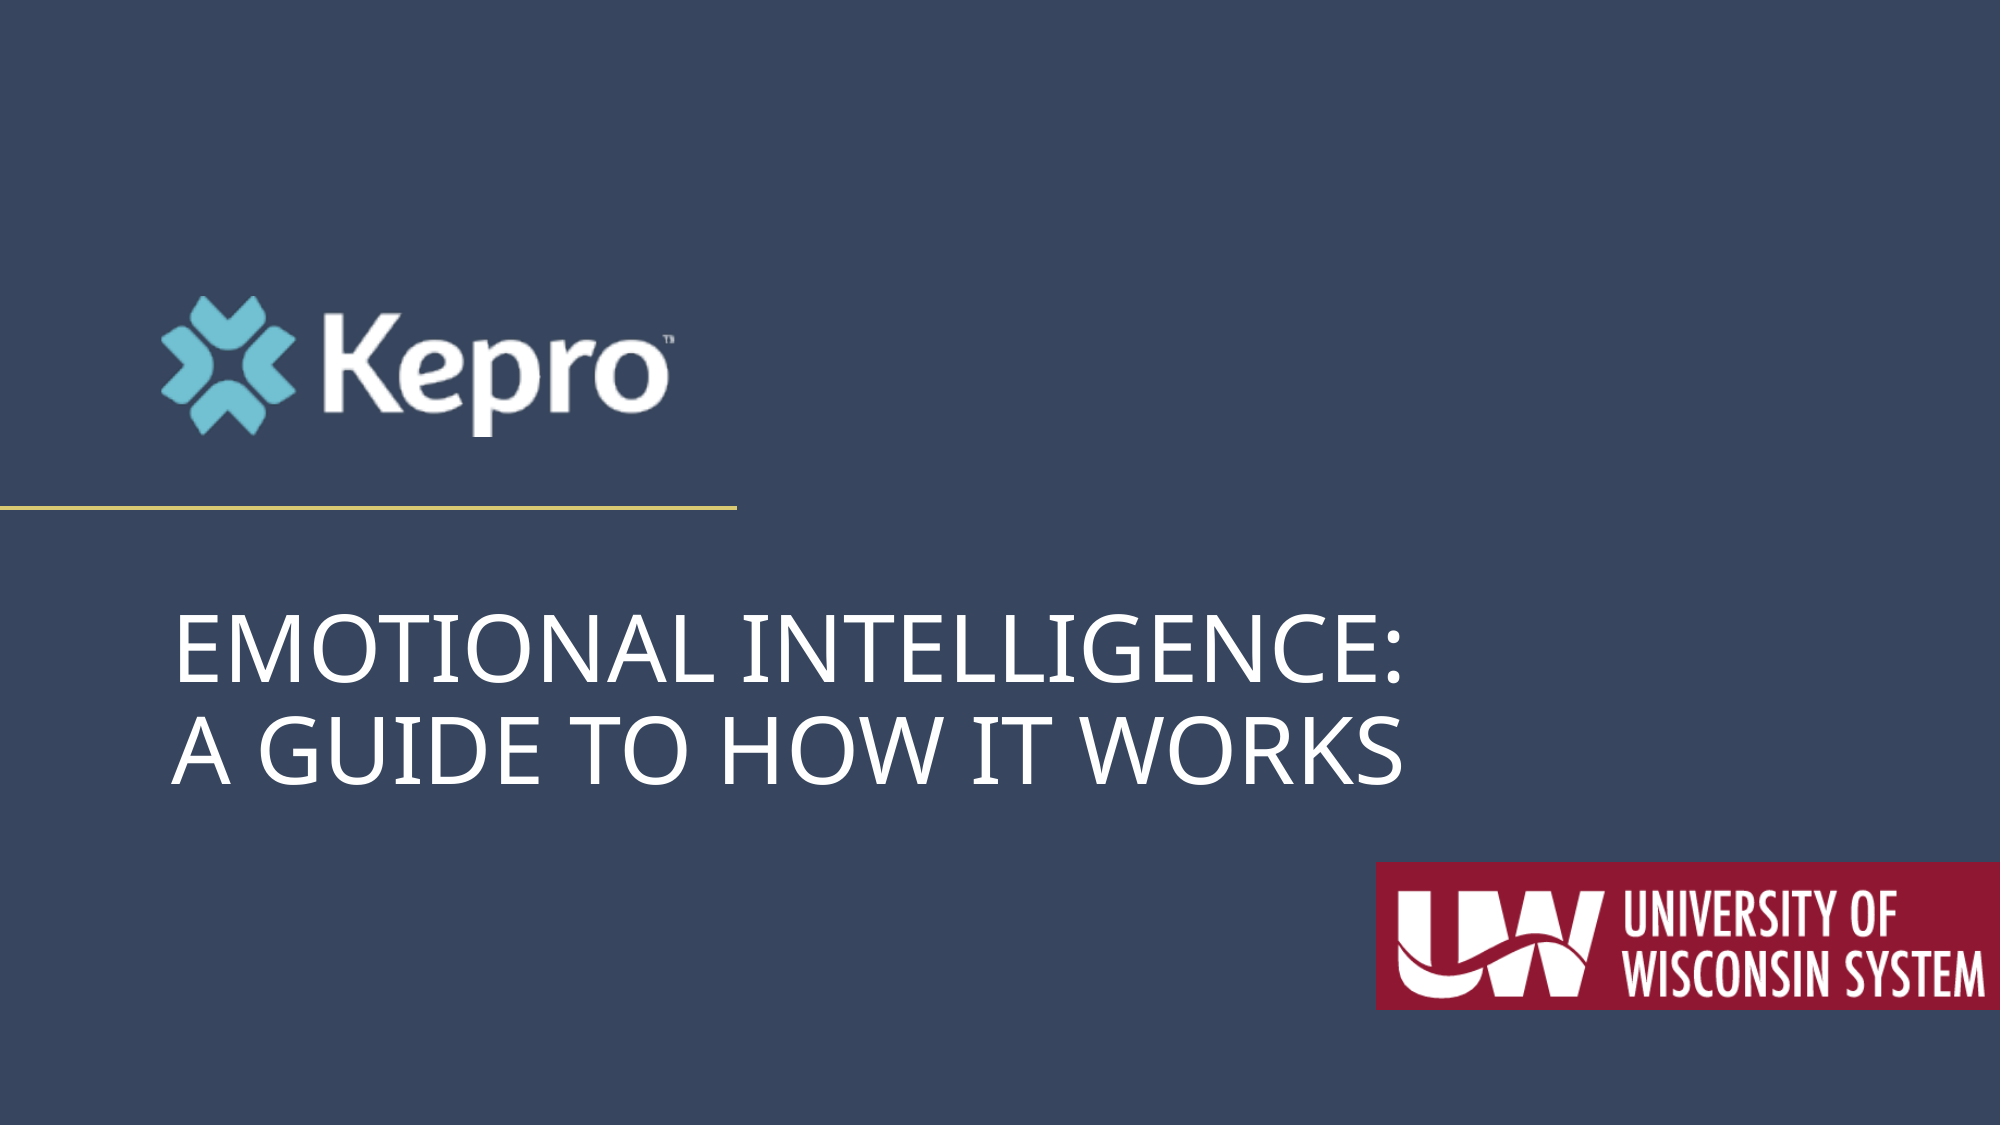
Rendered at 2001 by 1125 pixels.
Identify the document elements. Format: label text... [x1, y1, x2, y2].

picture [1376, 862, 2000, 1010]
title Emotional Intelligence: A Guide to How it Works [155, 560, 1672, 812]
